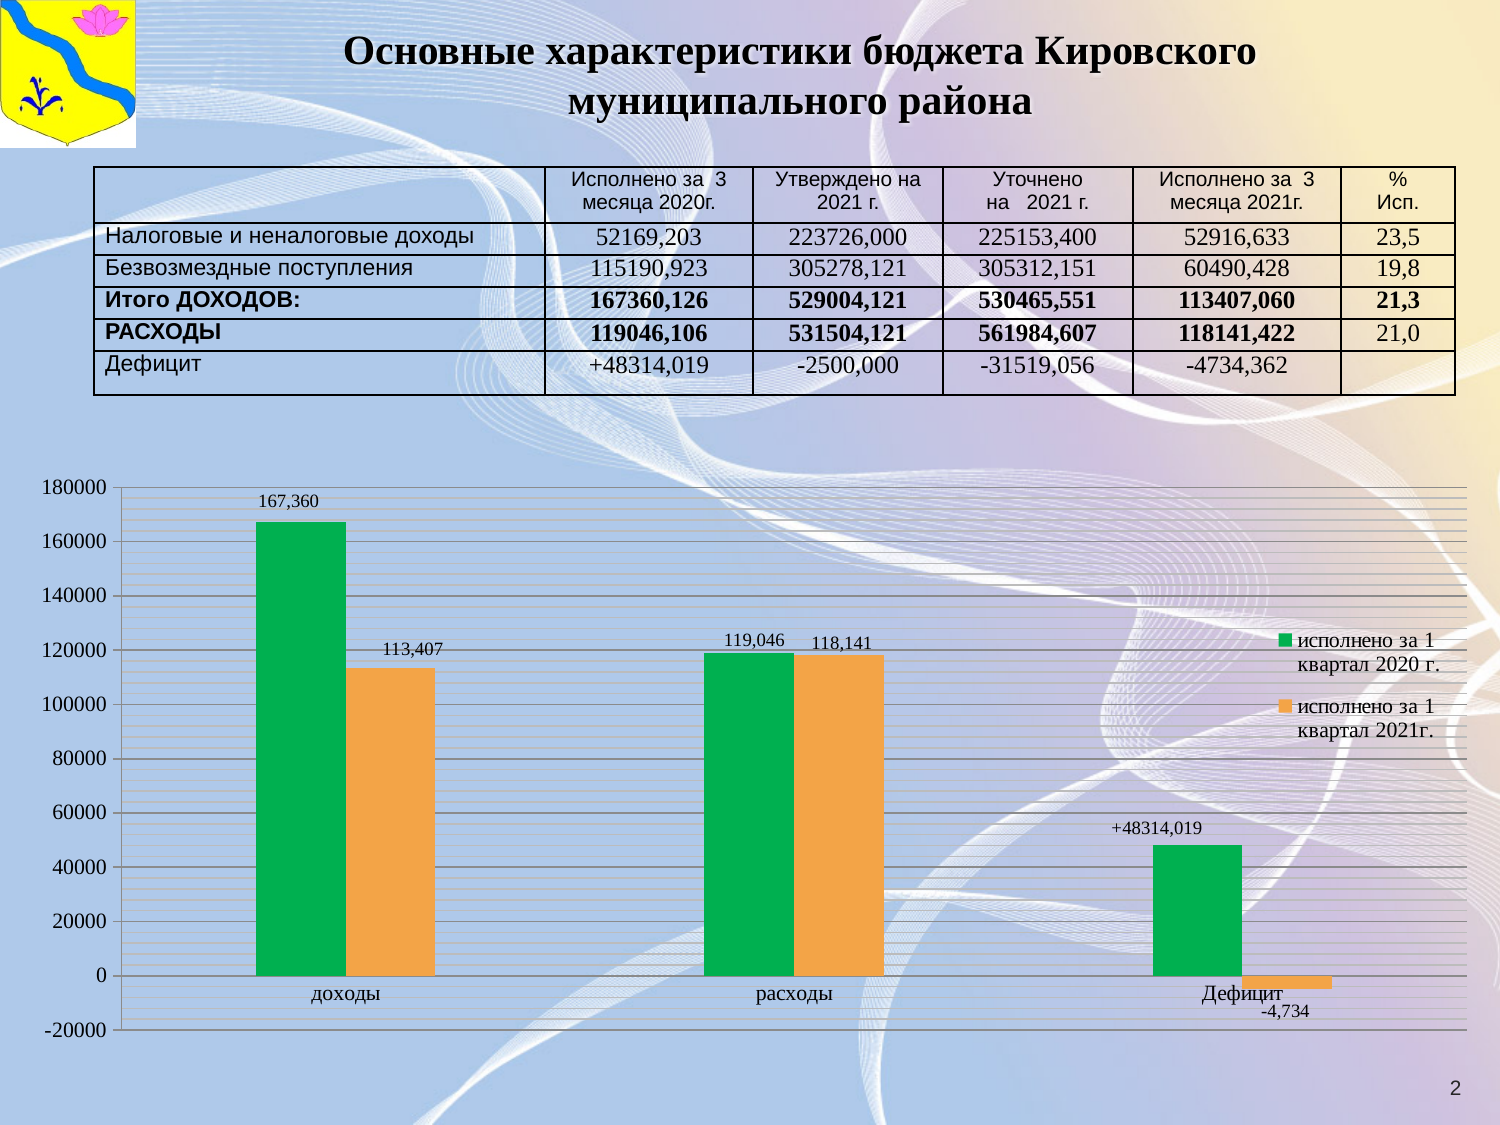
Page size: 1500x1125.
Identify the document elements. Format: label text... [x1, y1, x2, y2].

table_header Утверждено на 2021 г. [754, 168, 942, 222]
table_cell 113407,060 [1134, 288, 1340, 318]
table_header % Исп. [1342, 168, 1454, 222]
table_header Уточнено на 2021 г. [944, 168, 1132, 222]
table_cell -31519,056 [944, 352, 1132, 394]
table_cell Дефицит [95, 352, 544, 394]
table_cell 19,8 [1342, 256, 1454, 286]
table_cell [1342, 352, 1454, 394]
table_cell 52916,633 [1134, 224, 1340, 254]
table_cell 115190,923 [546, 256, 752, 286]
table_cell 530465,551 [944, 288, 1132, 318]
table_cell 23,5 [1342, 224, 1454, 254]
table_cell +48314,019 [546, 352, 752, 394]
chart [21, 465, 1472, 1074]
table_cell 119046,106 [546, 320, 752, 350]
table_cell Безвозмездные поступления [95, 256, 544, 286]
table_cell 531504,121 [754, 320, 942, 350]
table_cell 167360,126 [546, 288, 752, 318]
table_cell РАСХОДЫ [95, 320, 544, 350]
table_cell Итого ДОХОДОВ: [95, 288, 544, 318]
table_cell 305312,151 [944, 256, 1132, 286]
table_cell -4734,362 [1134, 352, 1340, 394]
table_cell 21,0 [1342, 320, 1454, 350]
table_cell -2500,000 [754, 352, 942, 394]
table_cell 305278,121 [754, 256, 942, 286]
table_header Исполнено за 3 месяца 2021г. [1134, 168, 1340, 222]
table_cell 529004,121 [754, 288, 942, 318]
table_cell 21,3 [1342, 288, 1454, 318]
table_cell 118141,422 [1134, 320, 1340, 350]
table_cell 60490,428 [1134, 256, 1340, 286]
table_cell 561984,607 [944, 320, 1132, 350]
picture [0, 0, 1500, 1125]
table_cell Налоговые и неналоговые доходы [95, 224, 544, 254]
table_cell 225153,400 [944, 224, 1132, 254]
slide_number 2 [1417, 1057, 1494, 1118]
table_header Исполнено за 3 месяца 2020г. [546, 168, 752, 222]
table_header [95, 168, 544, 222]
title Основные характеристики бюджета Кировского муниципального района [181, 0, 1420, 146]
table_cell 52169,203 [546, 224, 752, 254]
table_cell 223726,000 [754, 224, 942, 254]
